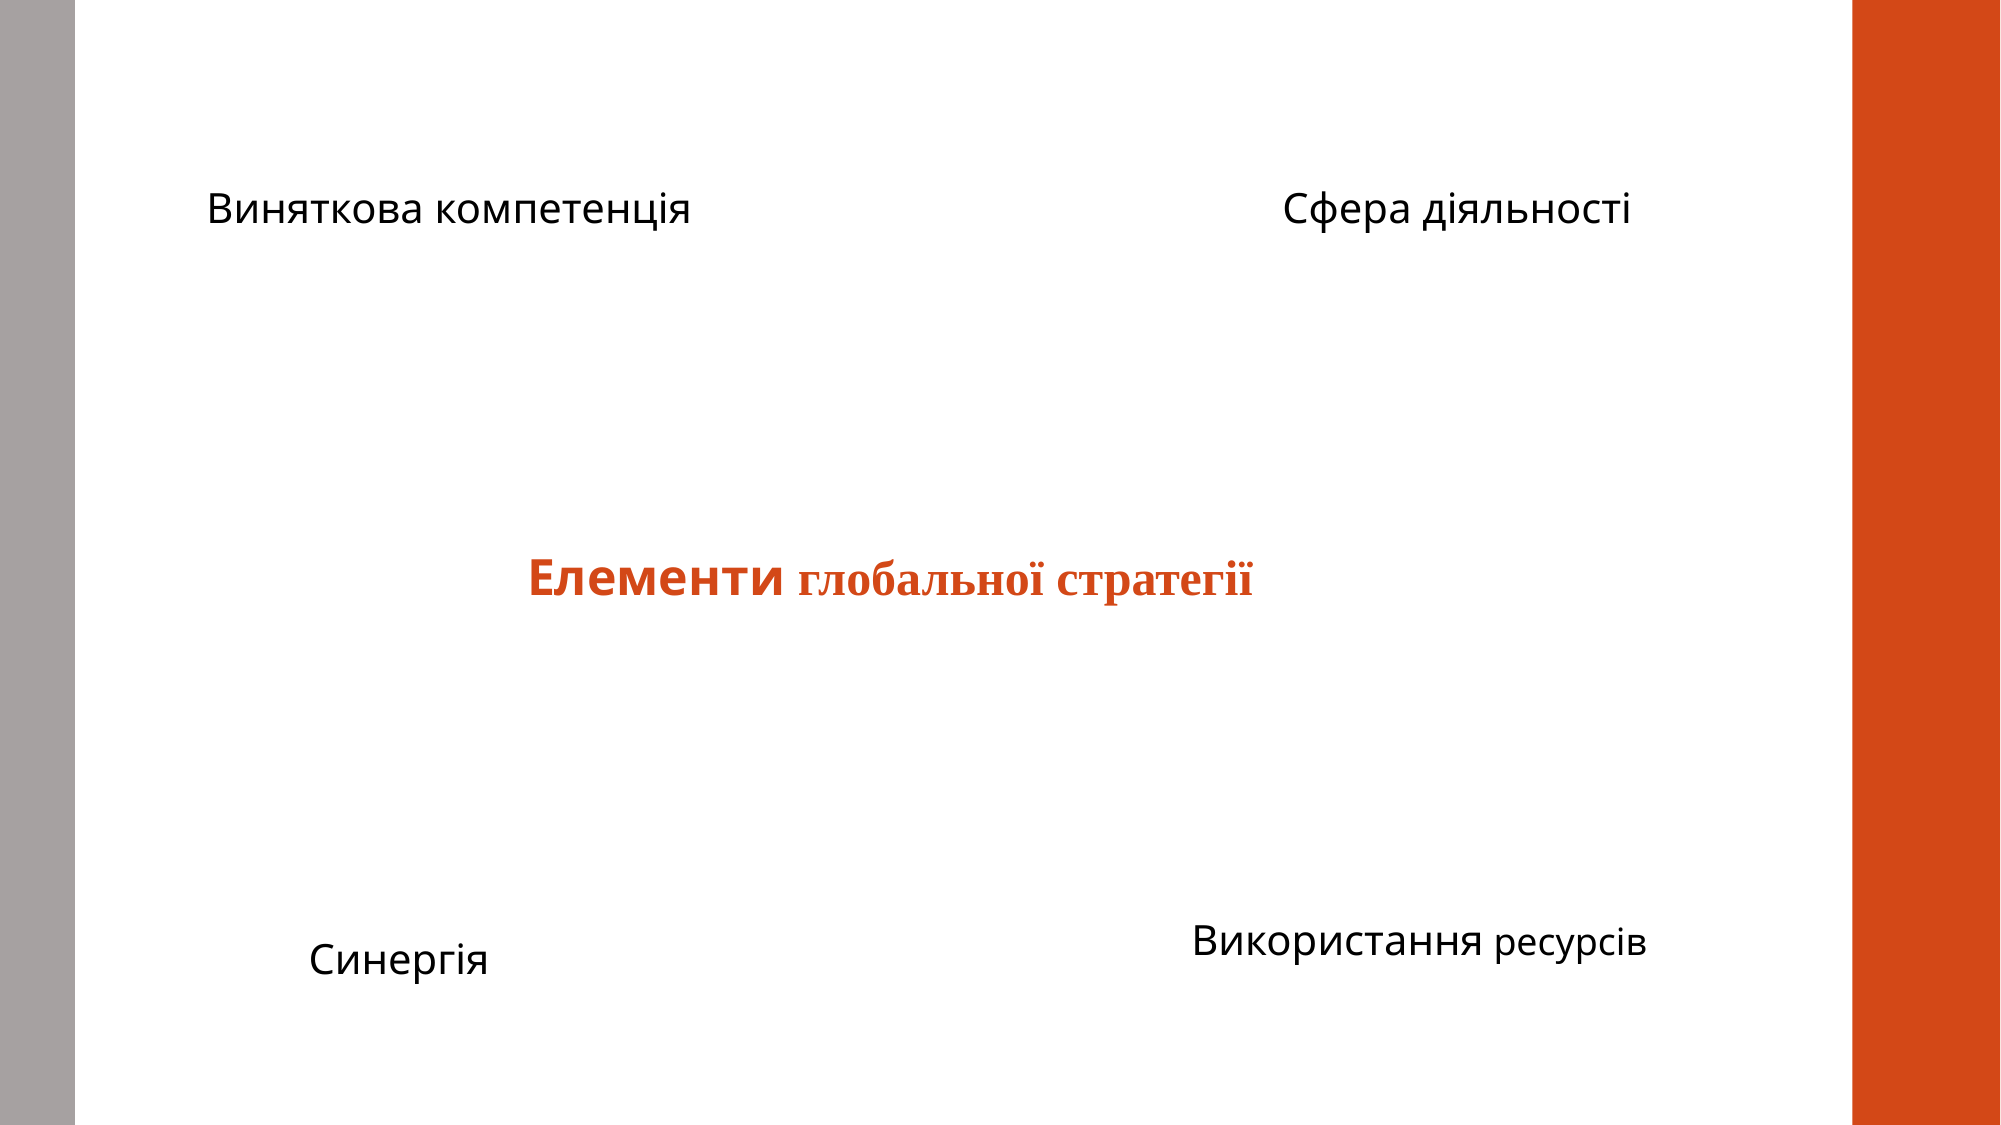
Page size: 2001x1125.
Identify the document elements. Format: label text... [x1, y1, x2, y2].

text_box Синергія [293, 917, 505, 990]
text_box Виняткова компетенція [191, 166, 707, 239]
text_box Елементи глобальної стратегії [512, 538, 1268, 613]
text_box Сфера діяльності [1267, 166, 1647, 239]
text_box Використання ресурсів [1176, 898, 1662, 972]
